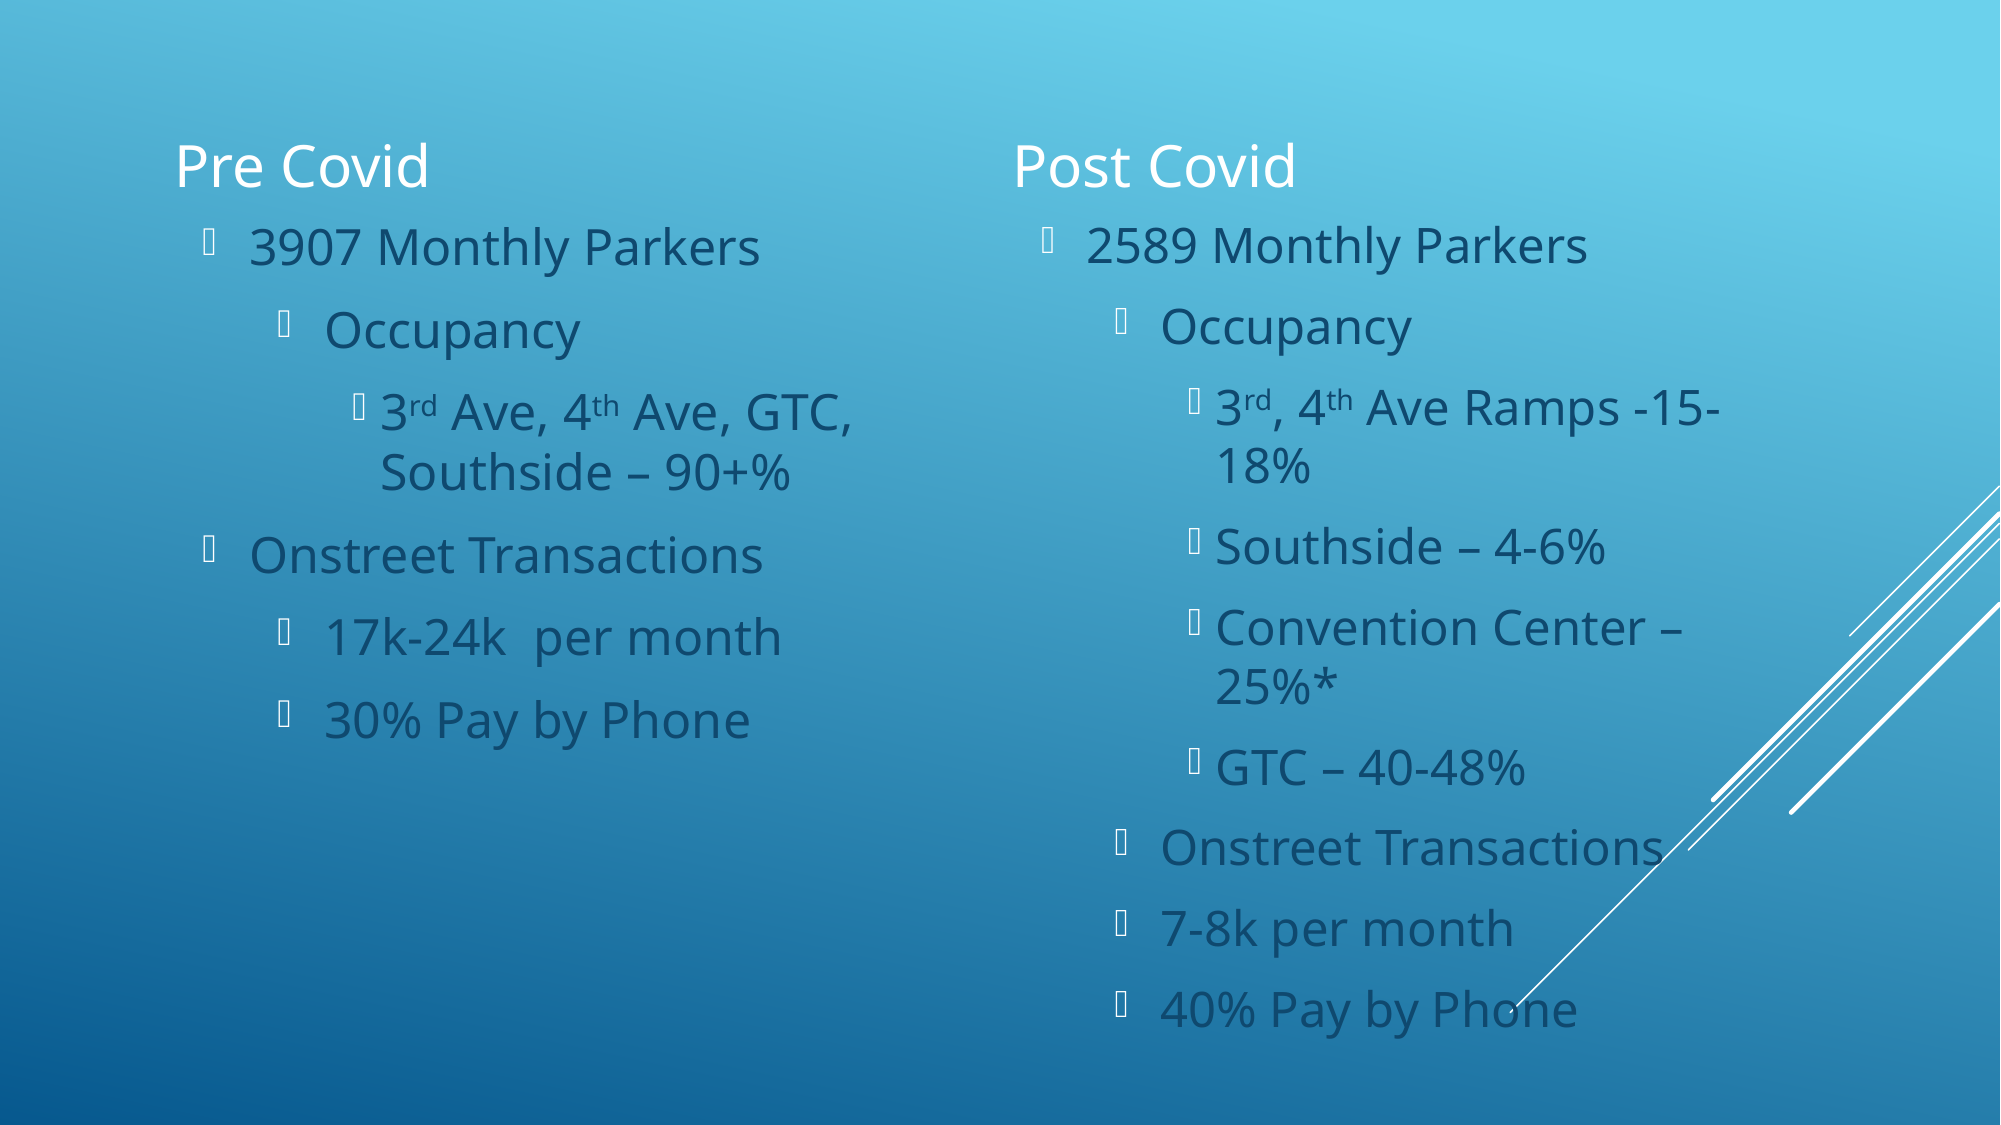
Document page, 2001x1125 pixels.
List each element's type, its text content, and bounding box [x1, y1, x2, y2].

list Post Covid [997, 112, 1763, 207]
list 2589 Monthly Parkers Occupancy 3rd, 4th Ave Ramps -15-18% Southside – 4-6% Convention Center – 25%* GTC – 40-48% Onstreet Transactions 7-8k per month 40% Pay by Phone [952, 207, 1762, 1048]
list Pre Covid [159, 112, 923, 207]
list 3907 Monthly Parkers Occupancy 3rd Ave, 4th Ave, GTC, Southside – 90+% Onstreet Transactions 17k-24k per month 30% Pay by Phone [112, 208, 923, 1048]
